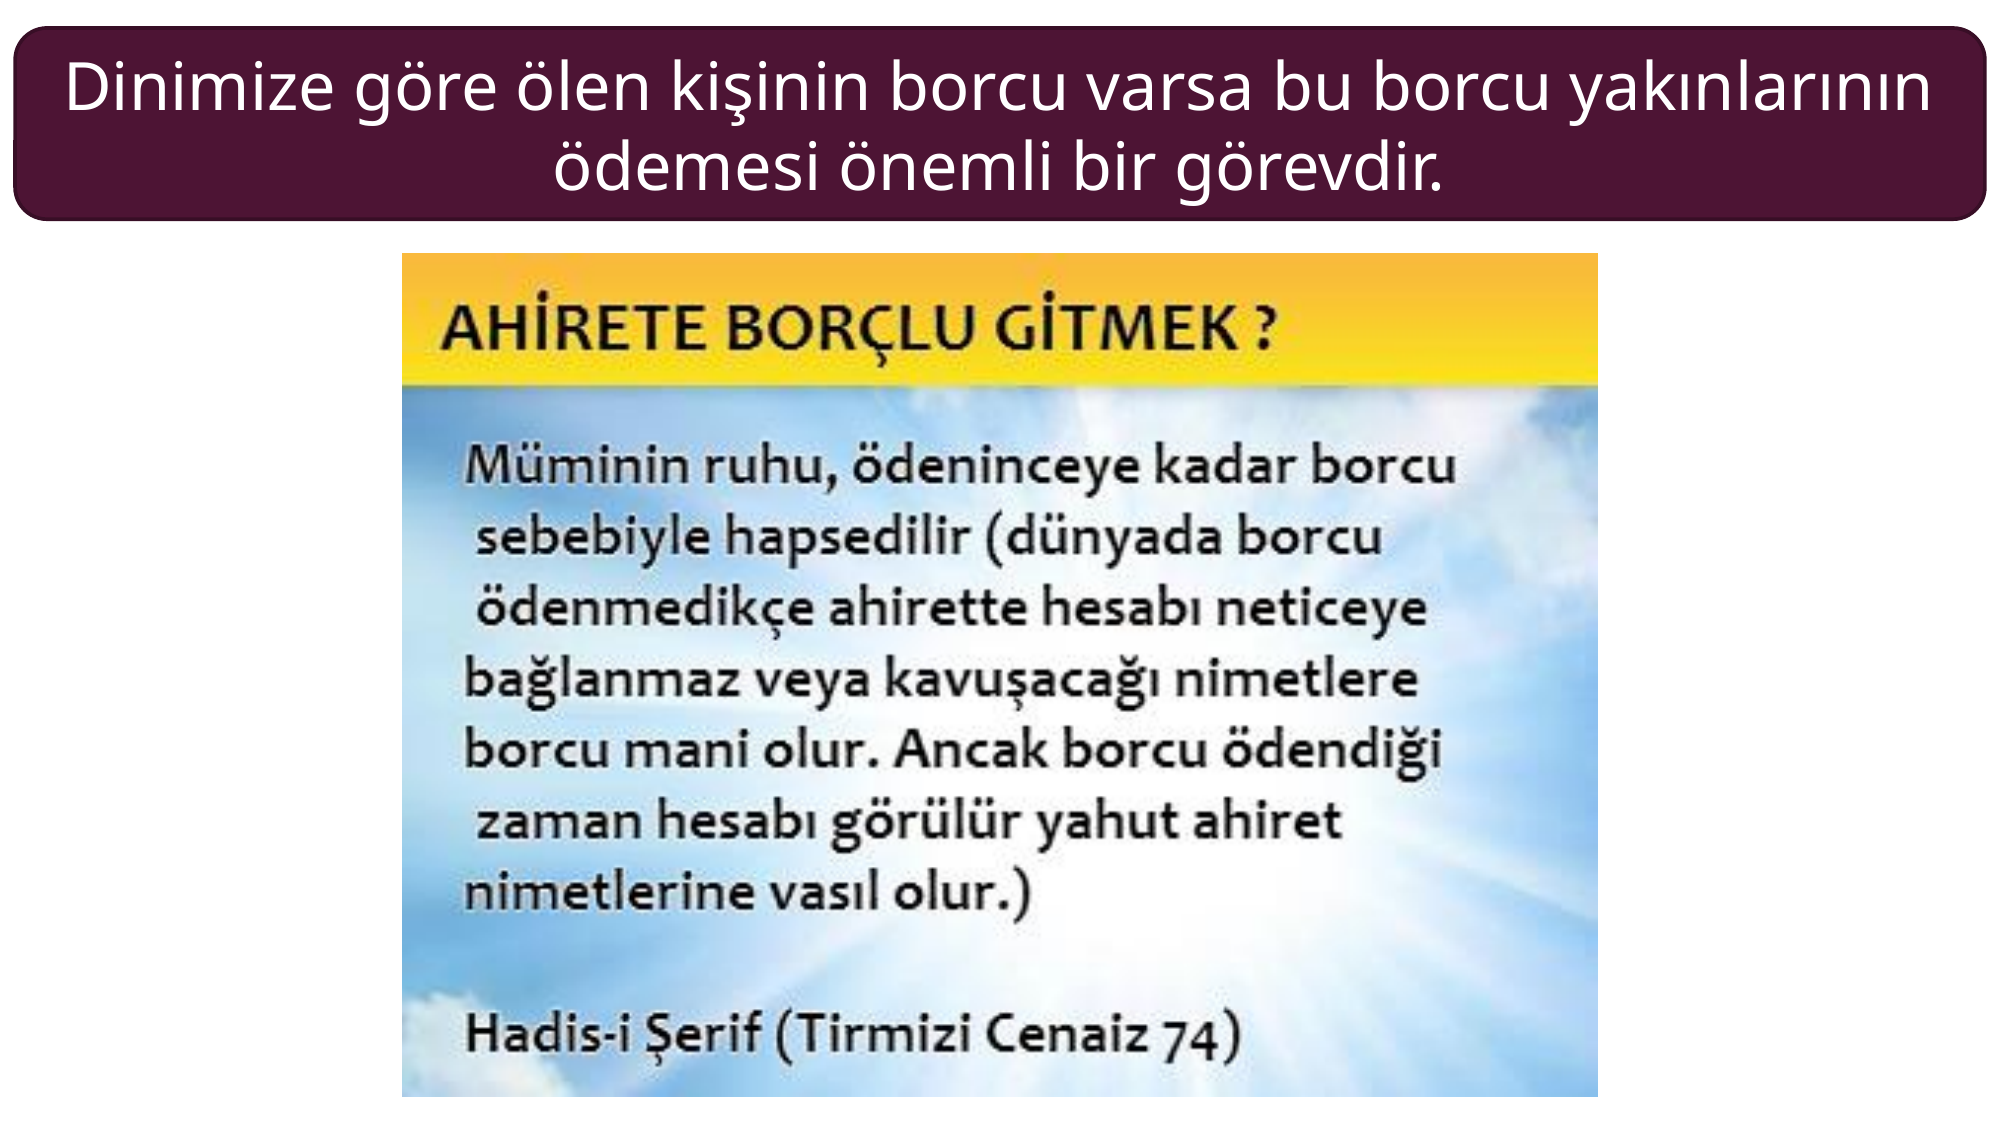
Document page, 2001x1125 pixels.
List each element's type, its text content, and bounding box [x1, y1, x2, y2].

picture [401, 252, 1599, 1098]
text_box Dinimize göre ölen kişinin borcu varsa bu borcu yakınlarının ödemesi önemli bir görevdir. [13, 26, 1987, 222]
